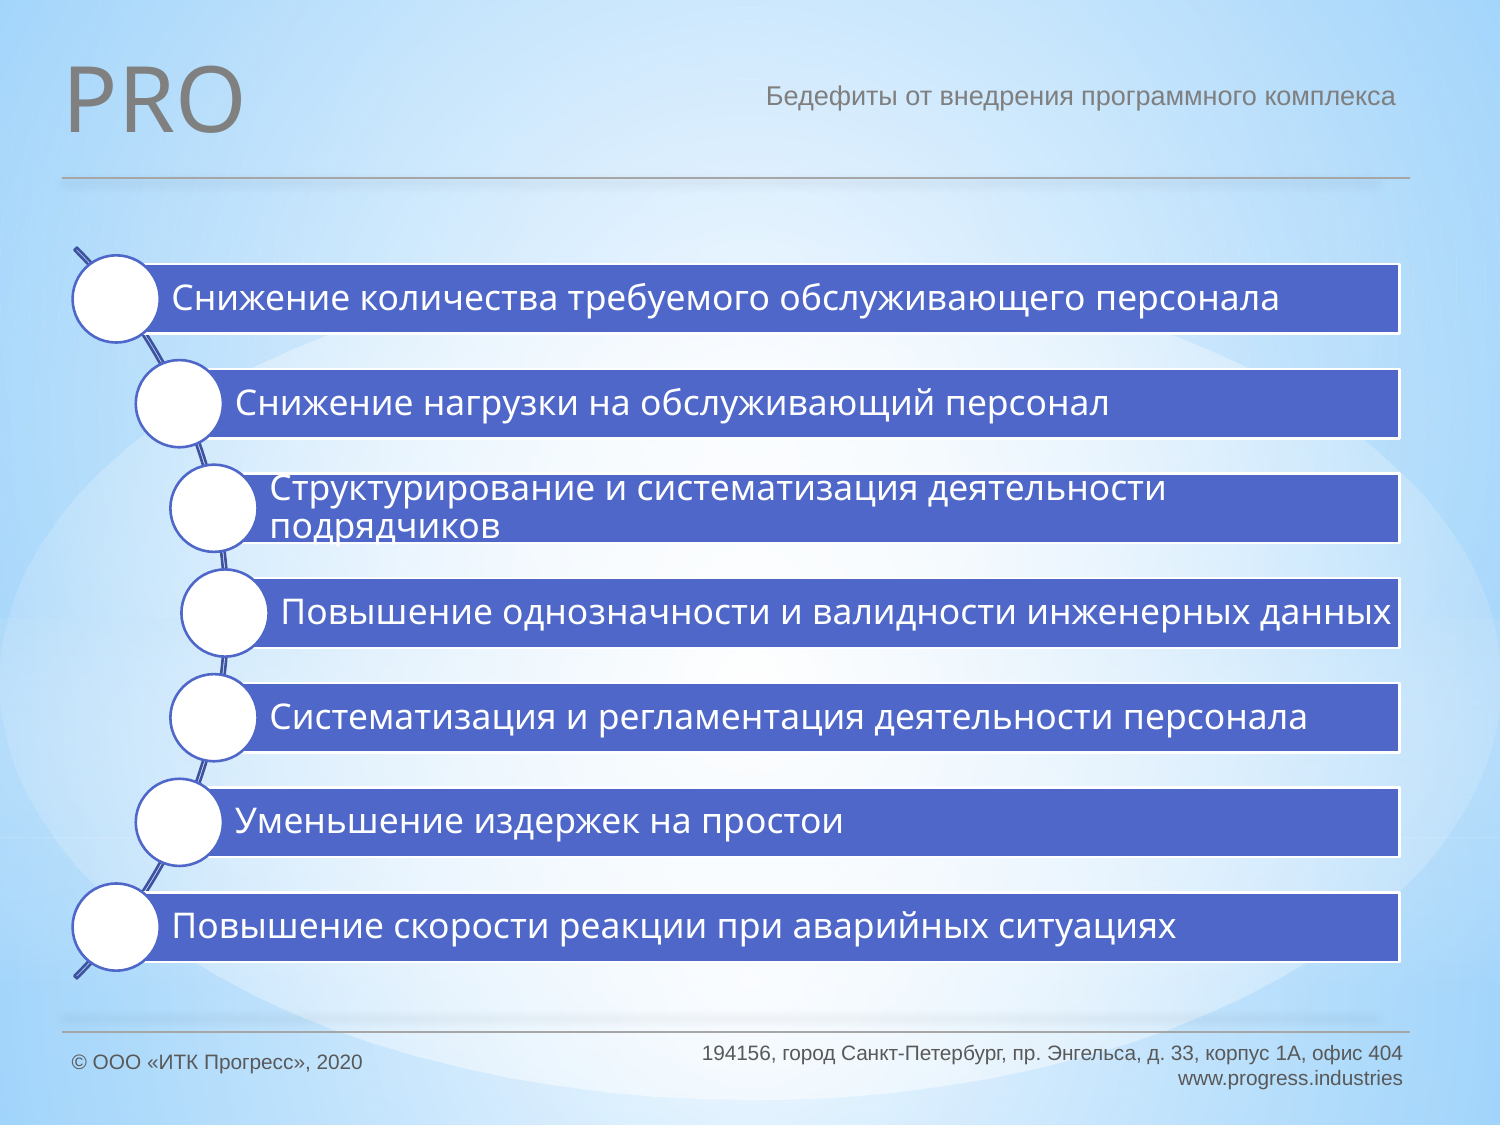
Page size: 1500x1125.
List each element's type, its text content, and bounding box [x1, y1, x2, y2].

text_box 194156, город Санкт-Петербург, пр. Энгельса, д. 33, корпус 1А, офис 404 www.progress.industries [263, 1032, 1418, 1098]
text_box Бедефиты от внедрения программного комплекса [648, 64, 1410, 119]
text_box © ООО «ИТК Прогресс», 2020 [56, 1040, 378, 1081]
text_box PRO [48, 33, 262, 158]
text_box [61, 228, 1411, 998]
